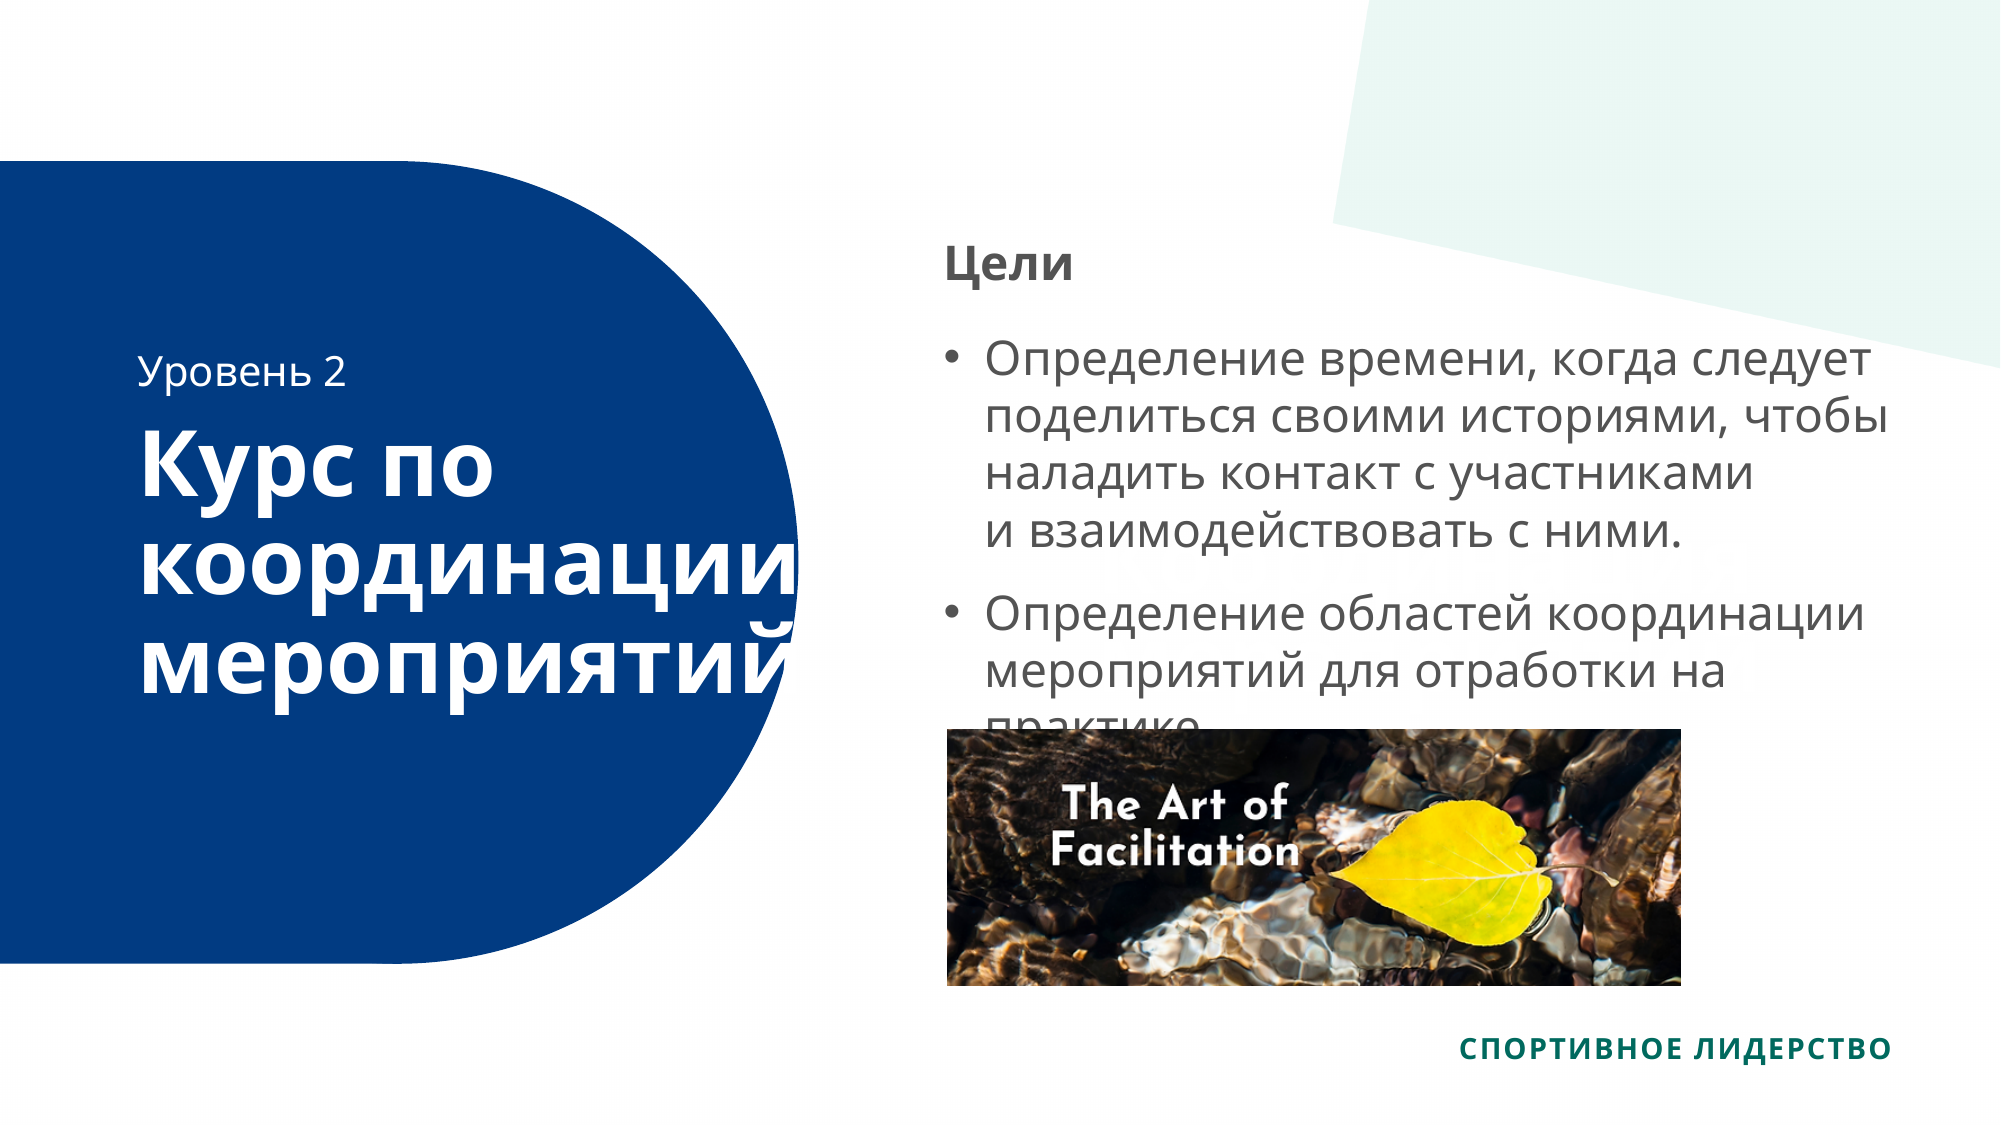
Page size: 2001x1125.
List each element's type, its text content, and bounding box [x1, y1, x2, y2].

picture [0, 0, 2001, 1125]
text_box Уровень 2 [122, 342, 537, 416]
text_box Курс по координации мероприятий [122, 409, 825, 643]
text_box Цели Определение времени, когда следует поделиться своими историями, чтобы наладить контакт с участниками и взаимодействовать с ними. Определение областей координации мероприятий для отработки на практике. [928, 224, 1956, 762]
